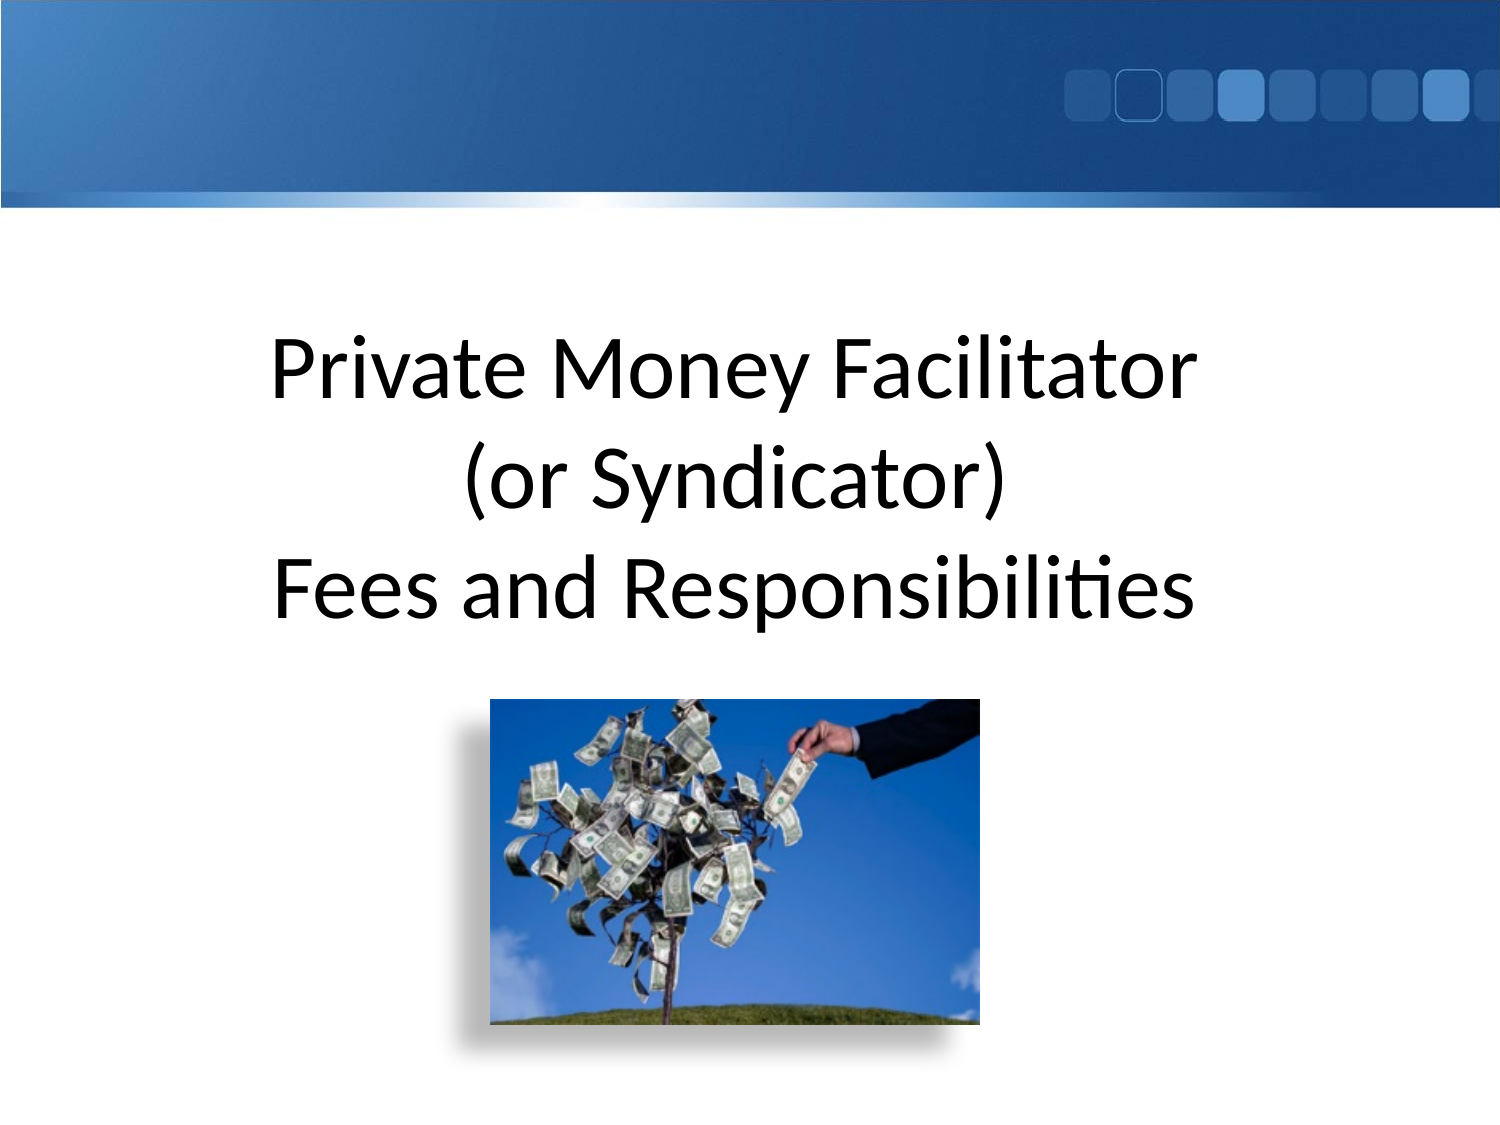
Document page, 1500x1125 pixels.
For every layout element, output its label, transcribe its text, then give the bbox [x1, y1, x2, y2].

text_box Private Money Facilitator (or Syndicator) Fees and Responsibilities [255, 299, 1216, 645]
picture [0, 0, 1500, 1125]
